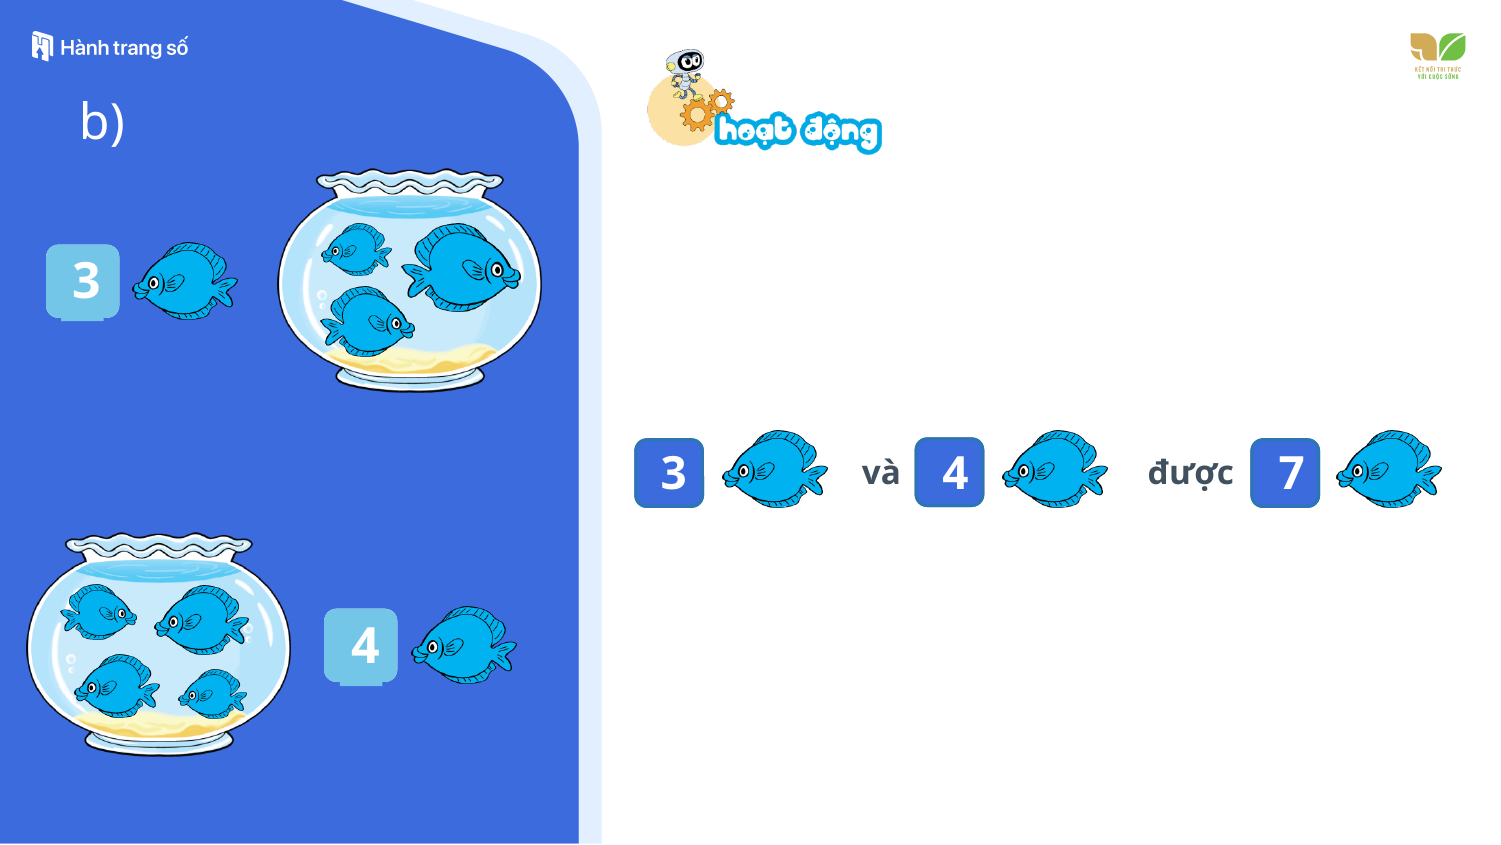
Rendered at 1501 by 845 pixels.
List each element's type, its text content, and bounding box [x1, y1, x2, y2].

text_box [324, 608, 398, 687]
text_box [1251, 439, 1319, 510]
text_box được [1118, 450, 1250, 499]
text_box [46, 244, 120, 322]
picture [0, 0, 1501, 844]
text_box và [828, 450, 915, 499]
text_box b) [42, 90, 161, 162]
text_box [635, 439, 703, 510]
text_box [916, 438, 983, 510]
